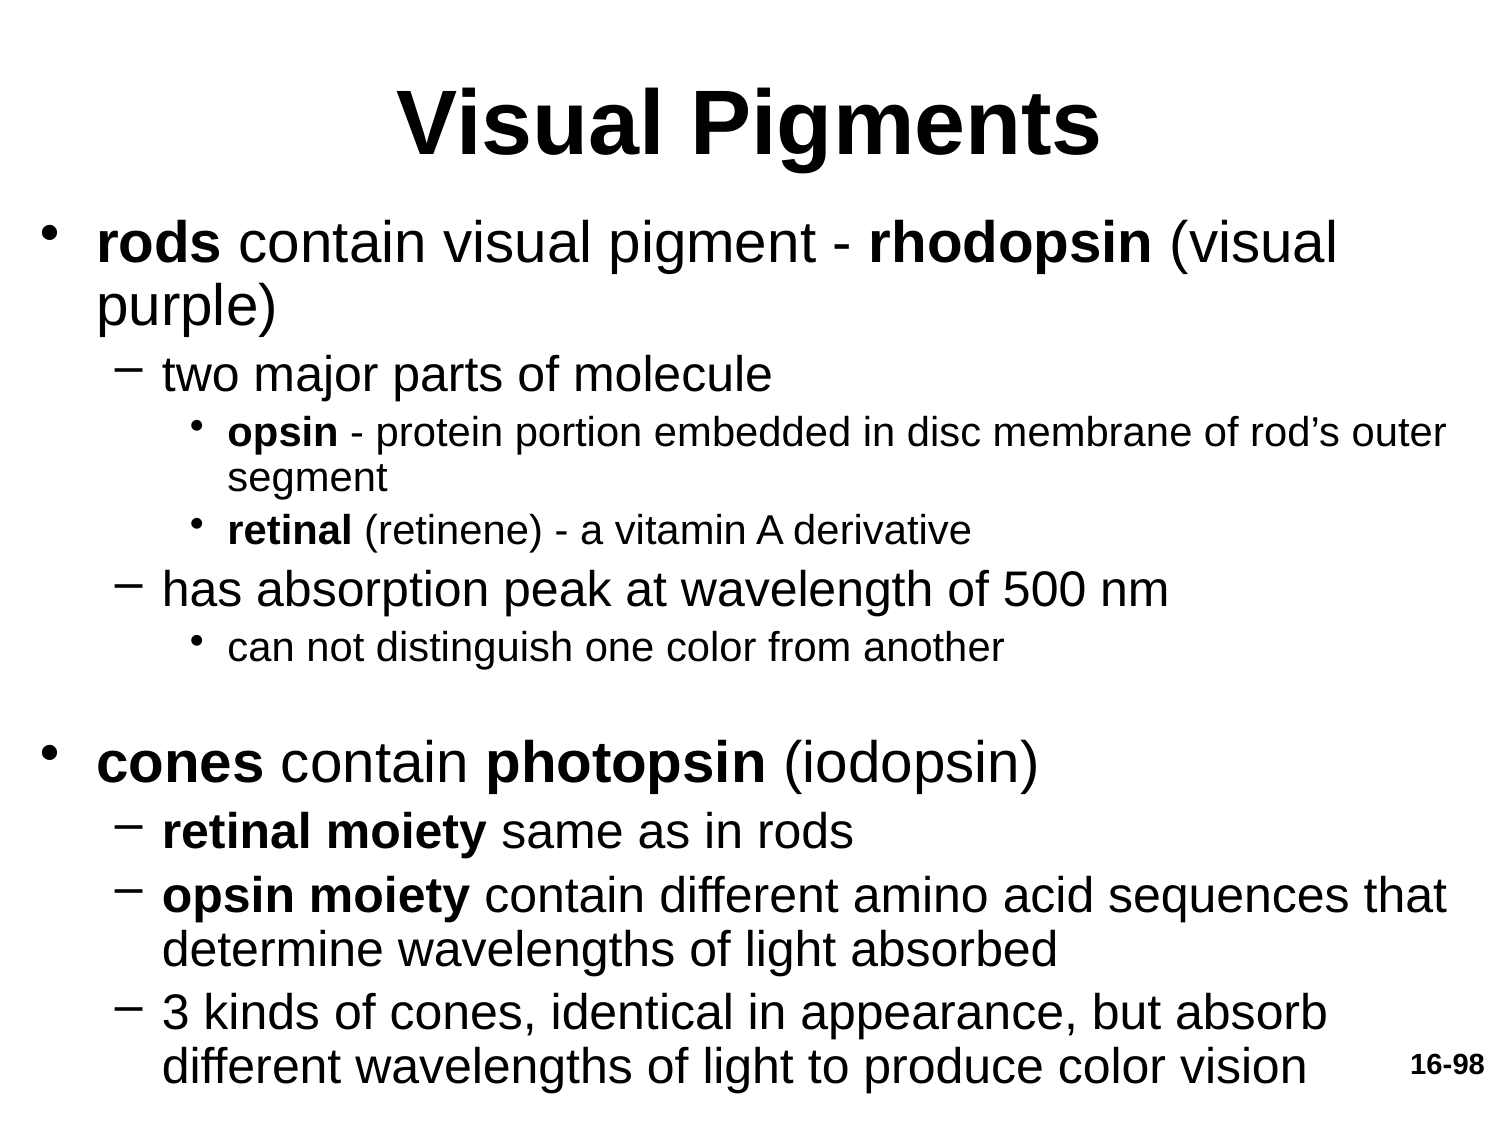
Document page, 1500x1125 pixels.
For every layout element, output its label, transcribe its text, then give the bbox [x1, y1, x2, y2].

list rods contain visual pigment - rhodopsin (visual purple) two major parts of molecule opsin - protein portion embedded in disc membrane of rod’s outer segment retinal (retinene) - a vitamin A derivative has absorption peak at wavelength of 500 nm can not distinguish one color from another cones contain photopsin (iodopsin) retinal moiety same as in rods opsin moiety contain different amino acid sequences that determine wavelengths of light absorbed 3 kinds of cones, identical in appearance, but absorb different wavelengths of light to produce color vision [24, 204, 1500, 1125]
title Visual Pigments [0, 29, 1500, 207]
